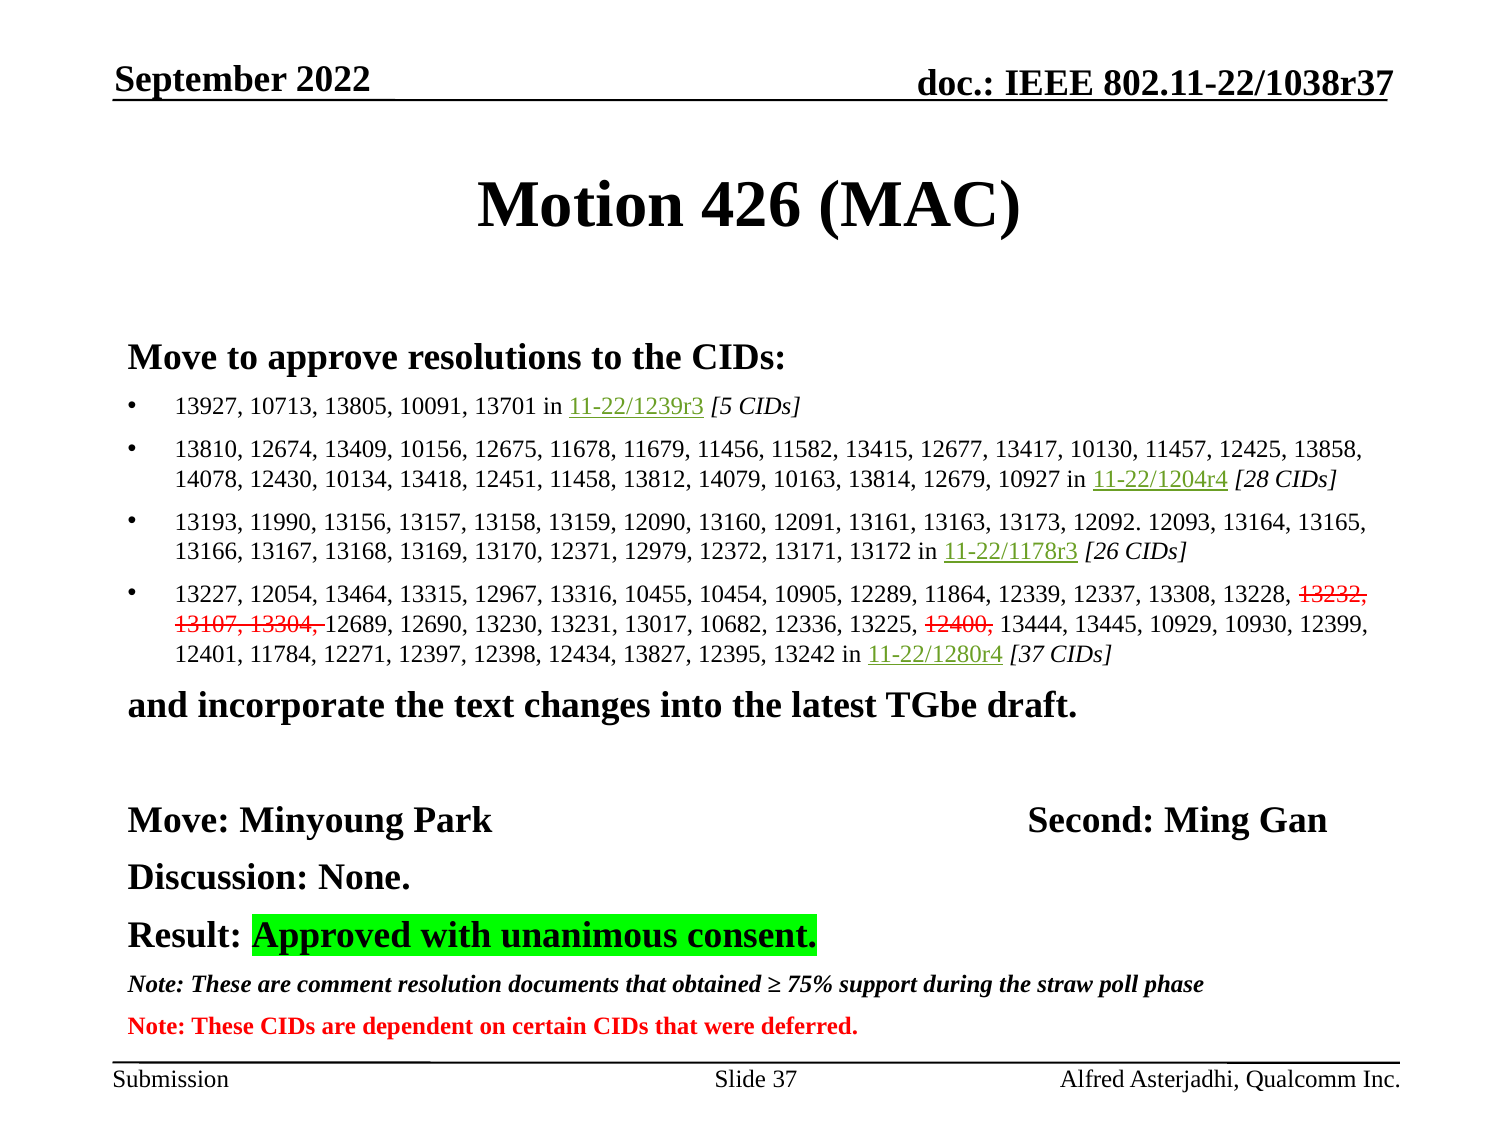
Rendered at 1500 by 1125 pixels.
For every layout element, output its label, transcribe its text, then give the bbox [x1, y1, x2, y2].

list Move to approve resolutions to the CIDs: 13927, 10713, 13805, 10091, 13701 in 11-22/1239r3 [5 CIDs] 13810, 12674, 13409, 10156, 12675, 11678, 11679, 11456, 11582, 13415, 12677, 13417, 10130, 11457, 12425, 13858, 14078, 12430, 10134, 13418, 12451, 11458, 13812, 14079, 10163, 13814, 12679, 10927 in 11-22/1204r4 [28 CIDs] 13193, 11990, 13156, 13157, 13158, 13159, 12090, 13160, 12091, 13161, 13163, 13173, 12092. 12093, 13164, 13165, 13166, 13167, 13168, 13169, 13170, 12371, 12979, 12372, 13171, 13172 in 11-22/1178r3 [26 CIDs] 13227, 12054, 13464, 13315, 12967, 13316, 10455, 10454, 10905, 12289, 11864, 12339, 12337, 13308, 13228, 13232, 13107, 13304, 12689, 12690, 13230, 13231, 13017, 10682, 12336, 13225, 12400, 13444, 13445, 10929, 10930, 12399, 12401, 11784, 12271, 12397, 12398, 12434, 13827, 12395, 13242 in 11-22/1280r4 [37 CIDs] and incorporate the text changes into the latest TGbe draft. Move: Minyoung Park Second: Ming Gan Discussion: None. Result: Approved with unanimous consent. Note: These are comment resolution documents that obtained ≥ 75% support during the straw poll phase Note: These CIDs are dependent on certain CIDs that were deferred. [112, 324, 1388, 1063]
title Motion 426 (MAC) [112, 112, 1388, 288]
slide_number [114, 54, 423, 100]
slide_number Slide 37 [712, 1061, 800, 1123]
footer Alfred Asterjadhi, Qualcomm Inc. [878, 1061, 1402, 1093]
